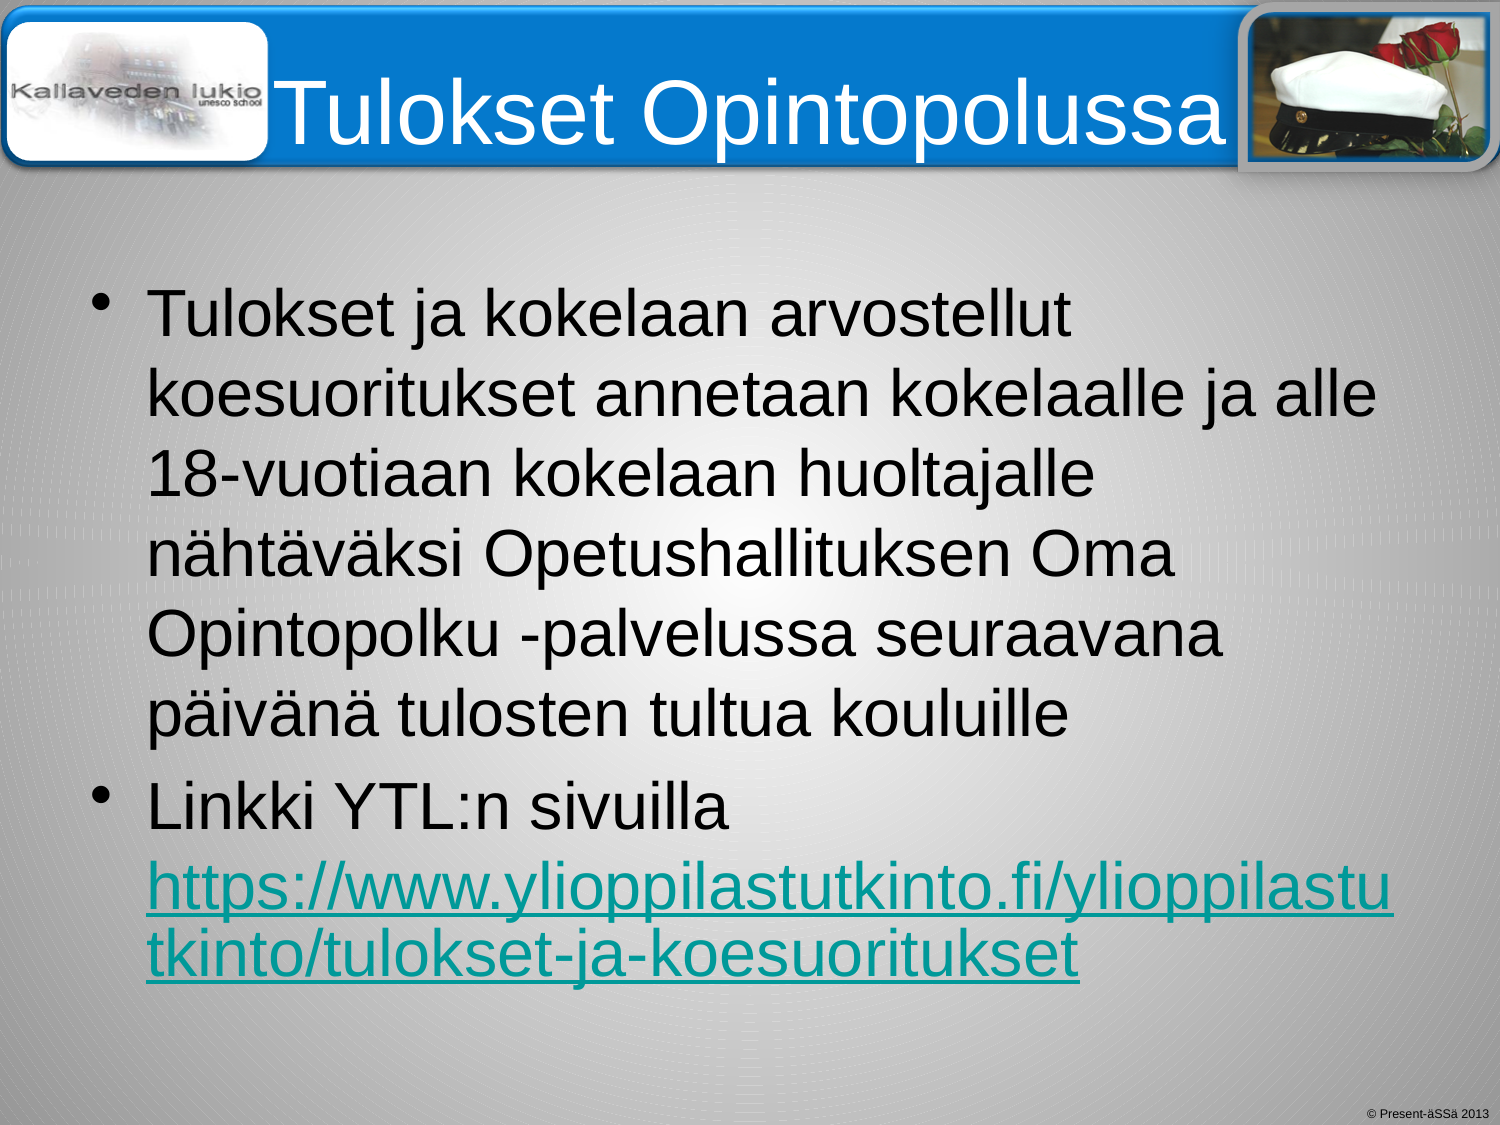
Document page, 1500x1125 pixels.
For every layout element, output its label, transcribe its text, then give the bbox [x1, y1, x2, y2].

picture [0, 0, 1500, 214]
title Tulokset Opintopolussa [75, 45, 1425, 233]
list Tulokset ja kokelaan arvostellut koesuoritukset annetaan kokelaalle ja alle 18-vuotiaan kokelaan huoltajalle nähtäväksi Opetushallituksen Oma Opintopolku -palvelussa seuraavana päivänä tulosten tultua kouluille Linkki YTL:n sivuilla https://www.ylioppilastutkinto.fi/ylioppilastutkinto/tulokset-ja-koesuoritukset [75, 262, 1425, 1005]
